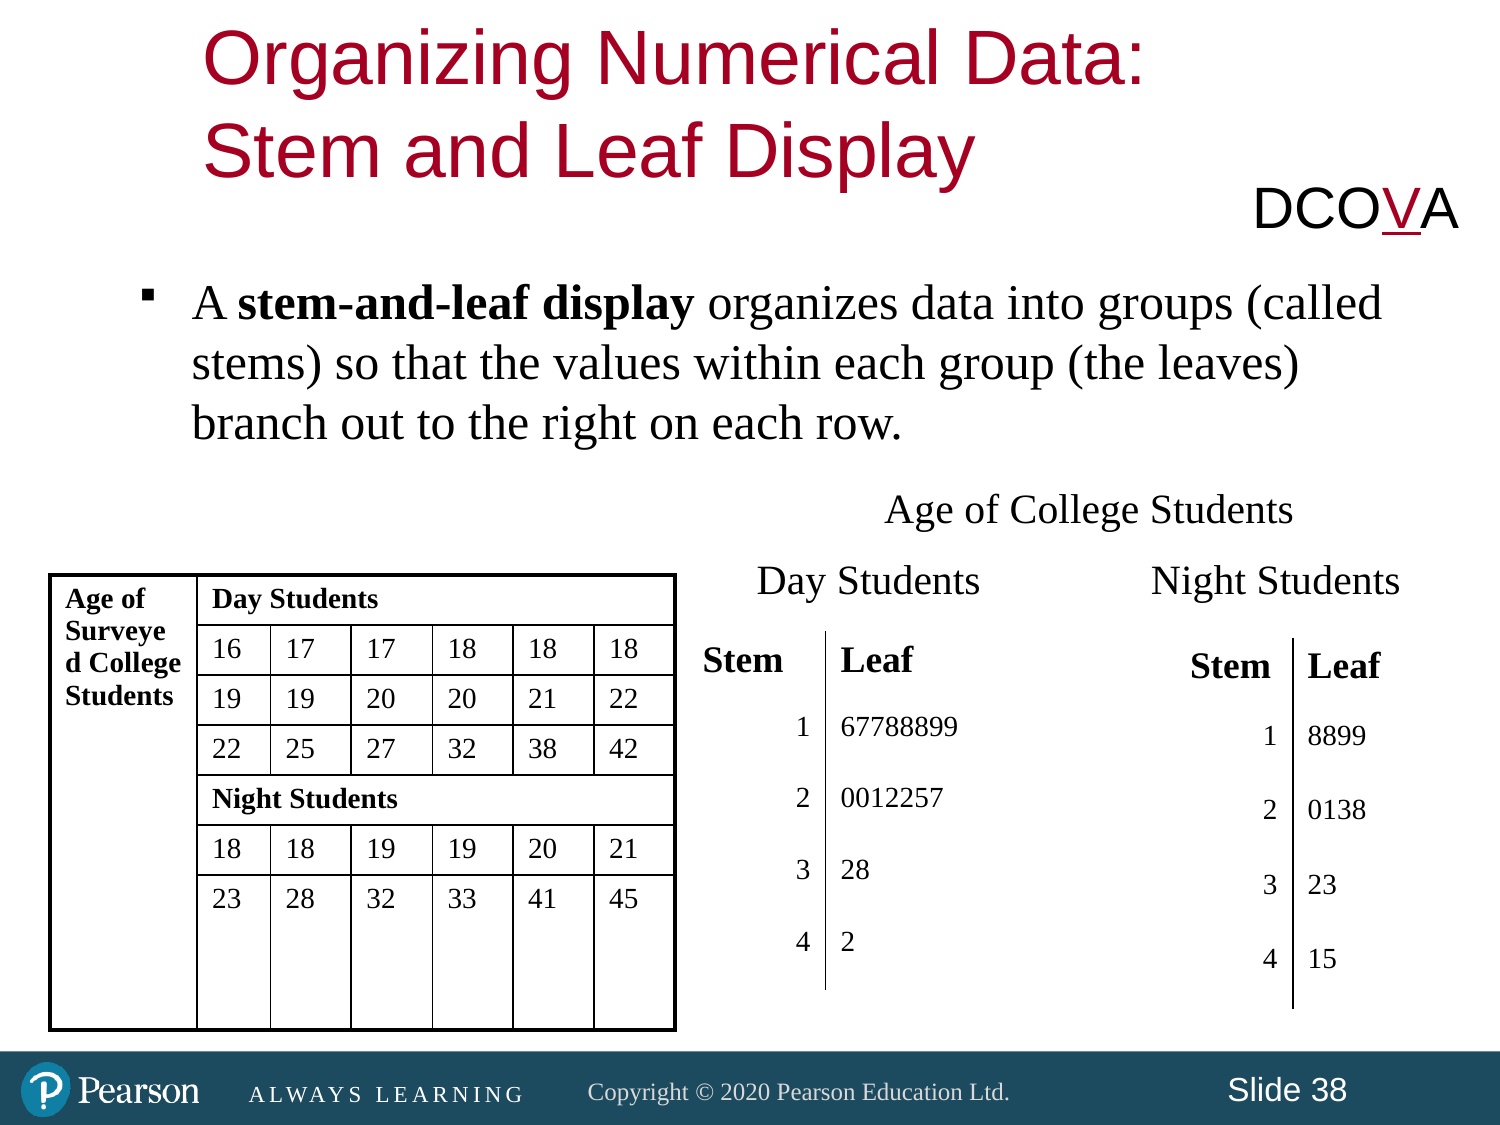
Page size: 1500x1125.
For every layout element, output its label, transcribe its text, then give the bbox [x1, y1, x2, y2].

table_cell 32 [352, 876, 432, 1028]
table_cell 19 [433, 826, 512, 874]
table_cell 28 [271, 876, 350, 1028]
text_box Age of College Students Day Students Night Students [549, 474, 1450, 611]
table_cell 22 [198, 726, 270, 774]
table_cell 22 [595, 676, 673, 724]
table_cell 2 [688, 774, 825, 847]
table_cell 20 [514, 826, 593, 874]
table_cell 27 [352, 726, 432, 774]
table_cell 23 [198, 876, 270, 1028]
table_cell 4 [1175, 935, 1292, 1009]
table_cell 15 [1294, 935, 1463, 1009]
table_cell 19 [352, 826, 432, 874]
table_header Leaf [1294, 638, 1463, 712]
table_cell 45 [595, 876, 673, 1028]
table_cell 18 [271, 826, 350, 874]
table_cell 1 [688, 703, 825, 774]
table_cell 17 [352, 626, 432, 674]
table_cell 28 [826, 847, 1025, 918]
table_cell 38 [514, 726, 593, 774]
table_cell 20 [352, 676, 432, 724]
table_cell 18 [433, 626, 512, 674]
table_cell 42 [595, 726, 673, 774]
table_cell 2 [826, 918, 1025, 990]
table_cell 33 [433, 876, 512, 1028]
table_cell 20 [433, 676, 512, 724]
text_box DCOVA [1237, 162, 1475, 248]
table_cell 23 [1294, 861, 1463, 935]
table_cell 3 [1175, 861, 1292, 935]
table_cell 67788899 [826, 703, 1025, 774]
table_cell 18 [514, 626, 593, 674]
table_header Day Students [198, 577, 673, 624]
table_cell 25 [271, 726, 350, 774]
table_cell 32 [433, 726, 512, 774]
table_cell Night Students [198, 776, 673, 824]
table_cell 21 [514, 676, 593, 724]
table_cell 21 [595, 826, 673, 874]
table_cell 1 [1175, 712, 1292, 786]
table_cell 16 [198, 626, 270, 674]
table_cell 2 [1175, 786, 1292, 861]
table_cell 18 [198, 826, 270, 874]
table_cell 0012257 [826, 774, 1025, 847]
table_header Age of Surveyed College Students [52, 577, 196, 1028]
list A stem-and-leaf display organizes data into groups (called stems) so that the values within each group (the leaves) branch out to the right on each row. [677, 611, 1450, 1006]
table_header Stem [688, 631, 825, 703]
table_header Leaf [826, 631, 1025, 703]
table_header Stem [1175, 638, 1292, 712]
table_cell 0138 [1294, 786, 1463, 861]
table_cell 18 [595, 626, 673, 674]
picture [21, 1062, 199, 1117]
table_cell 41 [514, 876, 593, 1028]
table_cell 8899 [1294, 712, 1463, 786]
table_cell 3 [688, 847, 825, 918]
title Organizing Numerical Data: Stem and Leaf Display [188, 37, 1400, 200]
table_cell 17 [271, 626, 350, 674]
table_cell 19 [271, 676, 350, 724]
list A stem-and-leaf display organizes data into groups (called stems) so that the values within each group (the leaves) branch out to the right on each row. [125, 262, 1450, 573]
table_cell 19 [198, 676, 270, 724]
table_cell 4 [688, 918, 825, 990]
